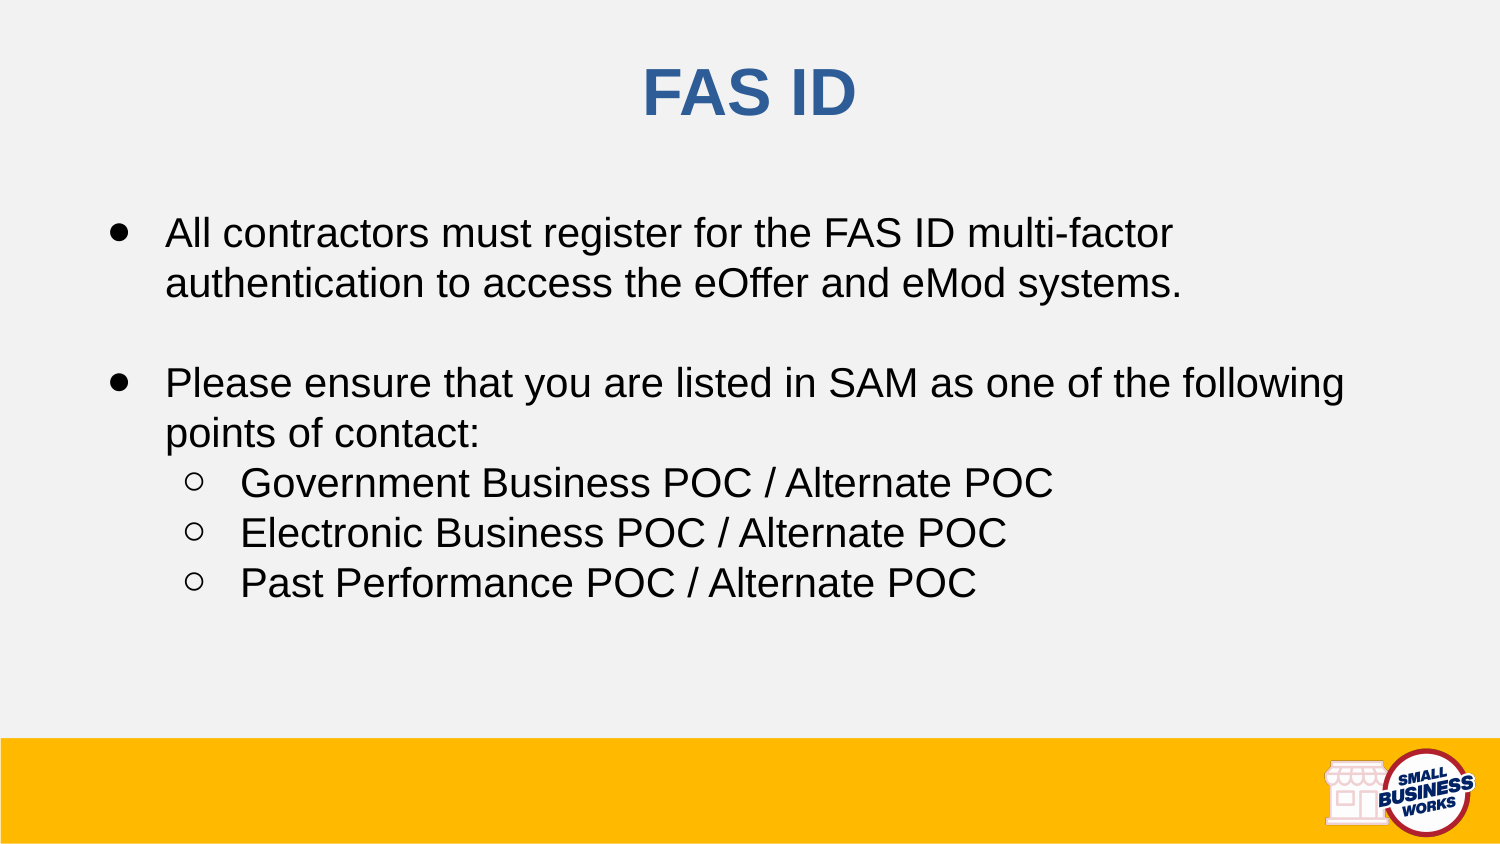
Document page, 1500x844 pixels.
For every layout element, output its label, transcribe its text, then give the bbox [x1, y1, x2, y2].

picture [1308, 742, 1488, 844]
text_box All contractors must register for the FAS ID multi-factor authentication to access the eOffer and eMod systems. Please ensure that you are listed in SAM as one of the following points of contact: Government Business POC / Alternate POC Electronic Business POC / Alternate POC Past Performance POC / Alternate POC [74, 195, 1425, 666]
title FAS ID [75, 44, 1425, 134]
